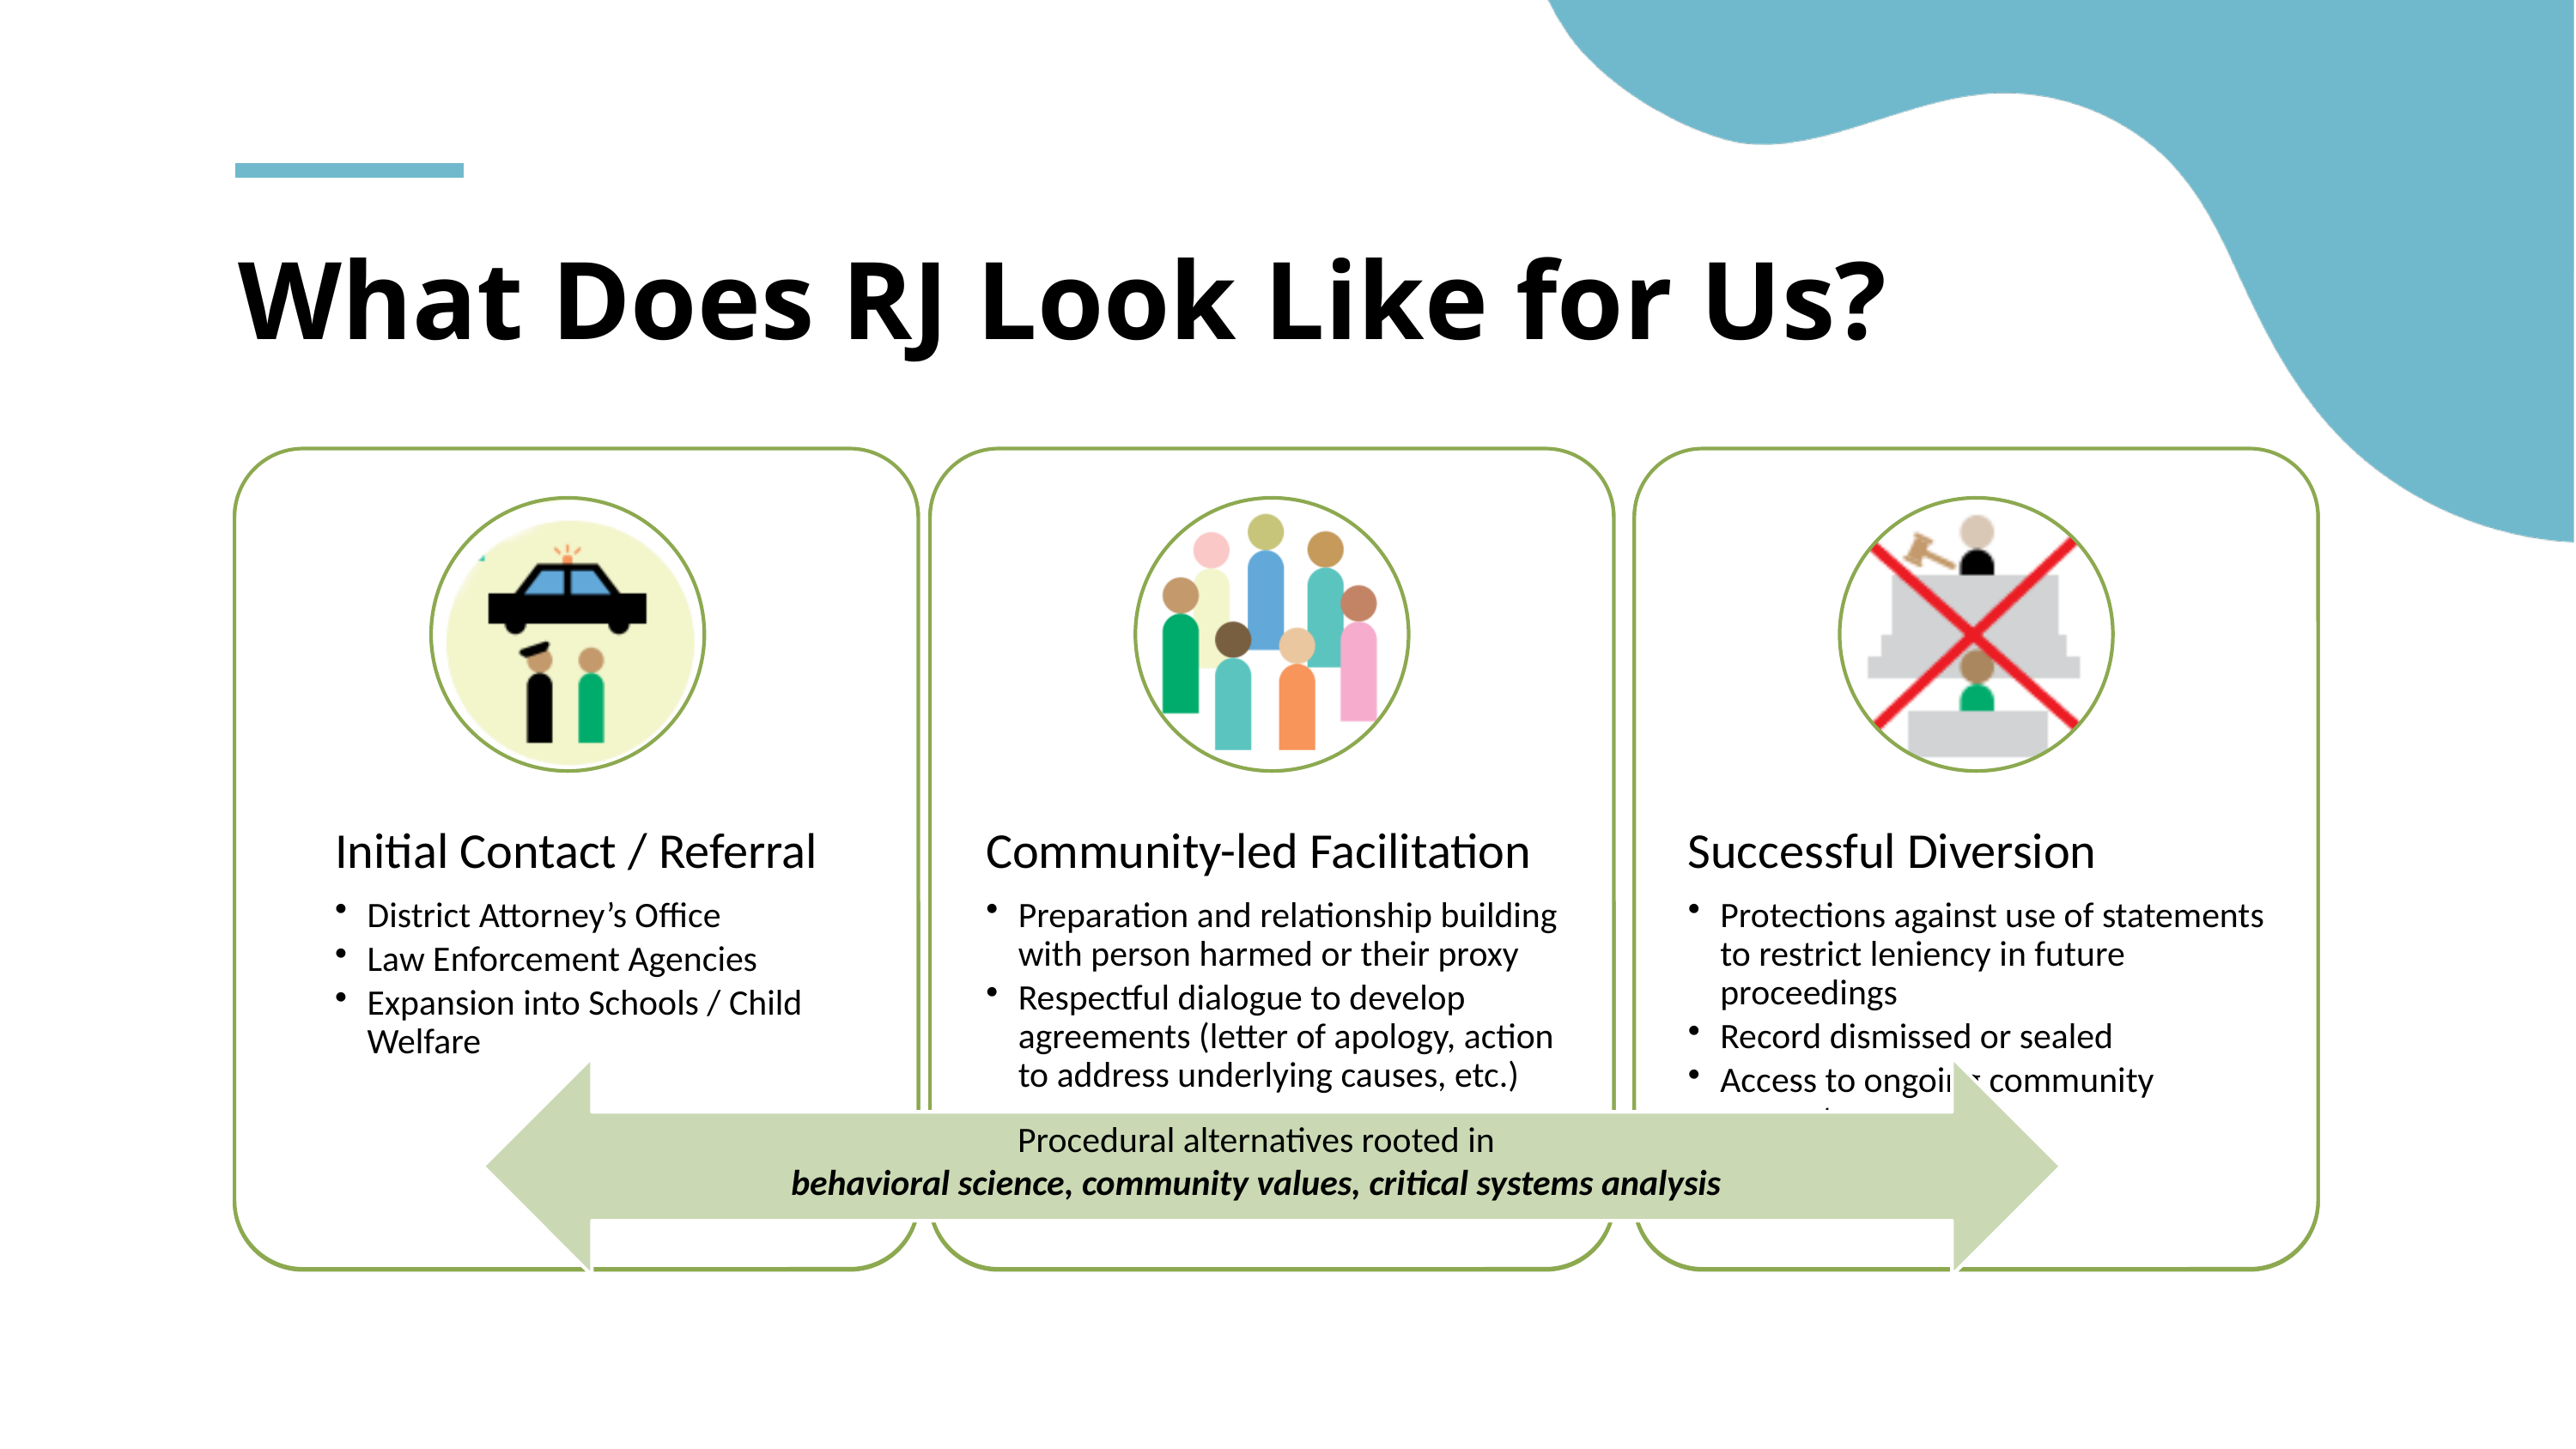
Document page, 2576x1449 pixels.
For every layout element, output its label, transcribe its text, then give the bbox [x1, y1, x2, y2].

picture [1546, 0, 2576, 543]
list What Does RJ Look Like for Us? [225, 226, 2018, 355]
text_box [225, 451, 2319, 1273]
